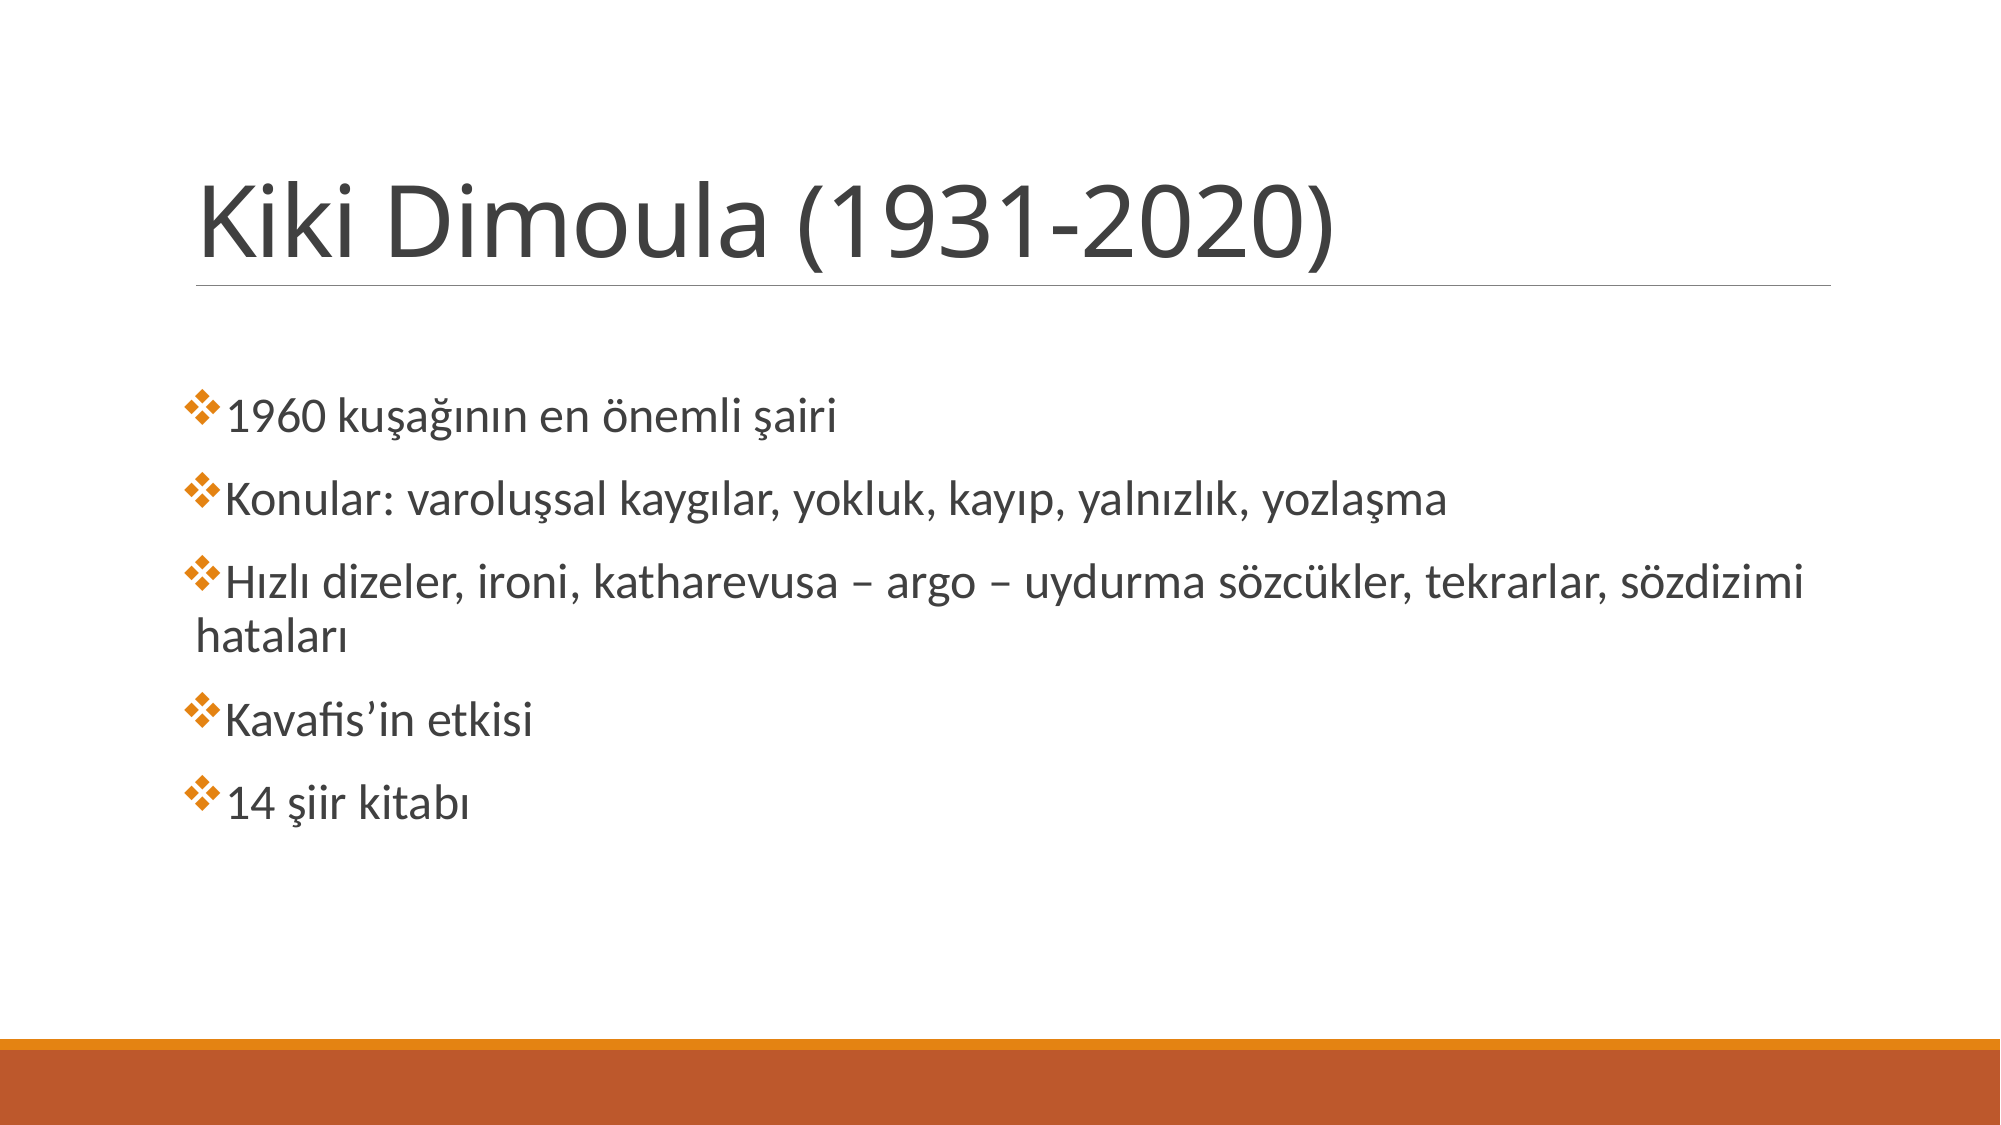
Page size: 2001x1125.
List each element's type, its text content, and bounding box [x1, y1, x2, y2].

list 1960 kuşağının en önemli şairi Konular: varoluşsal kaygılar, yokluk, kayıp, yalnızlık, yozlaşma Hızlı dizeler, ironi, katharevusa – argo – uydurma sözcükler, tekrarlar, sözdizimi hataları Kavafis’in etkisi 14 şiir kitabı [180, 302, 1830, 963]
title Kiki Dimoula (1931-2020) [180, 47, 1830, 285]
